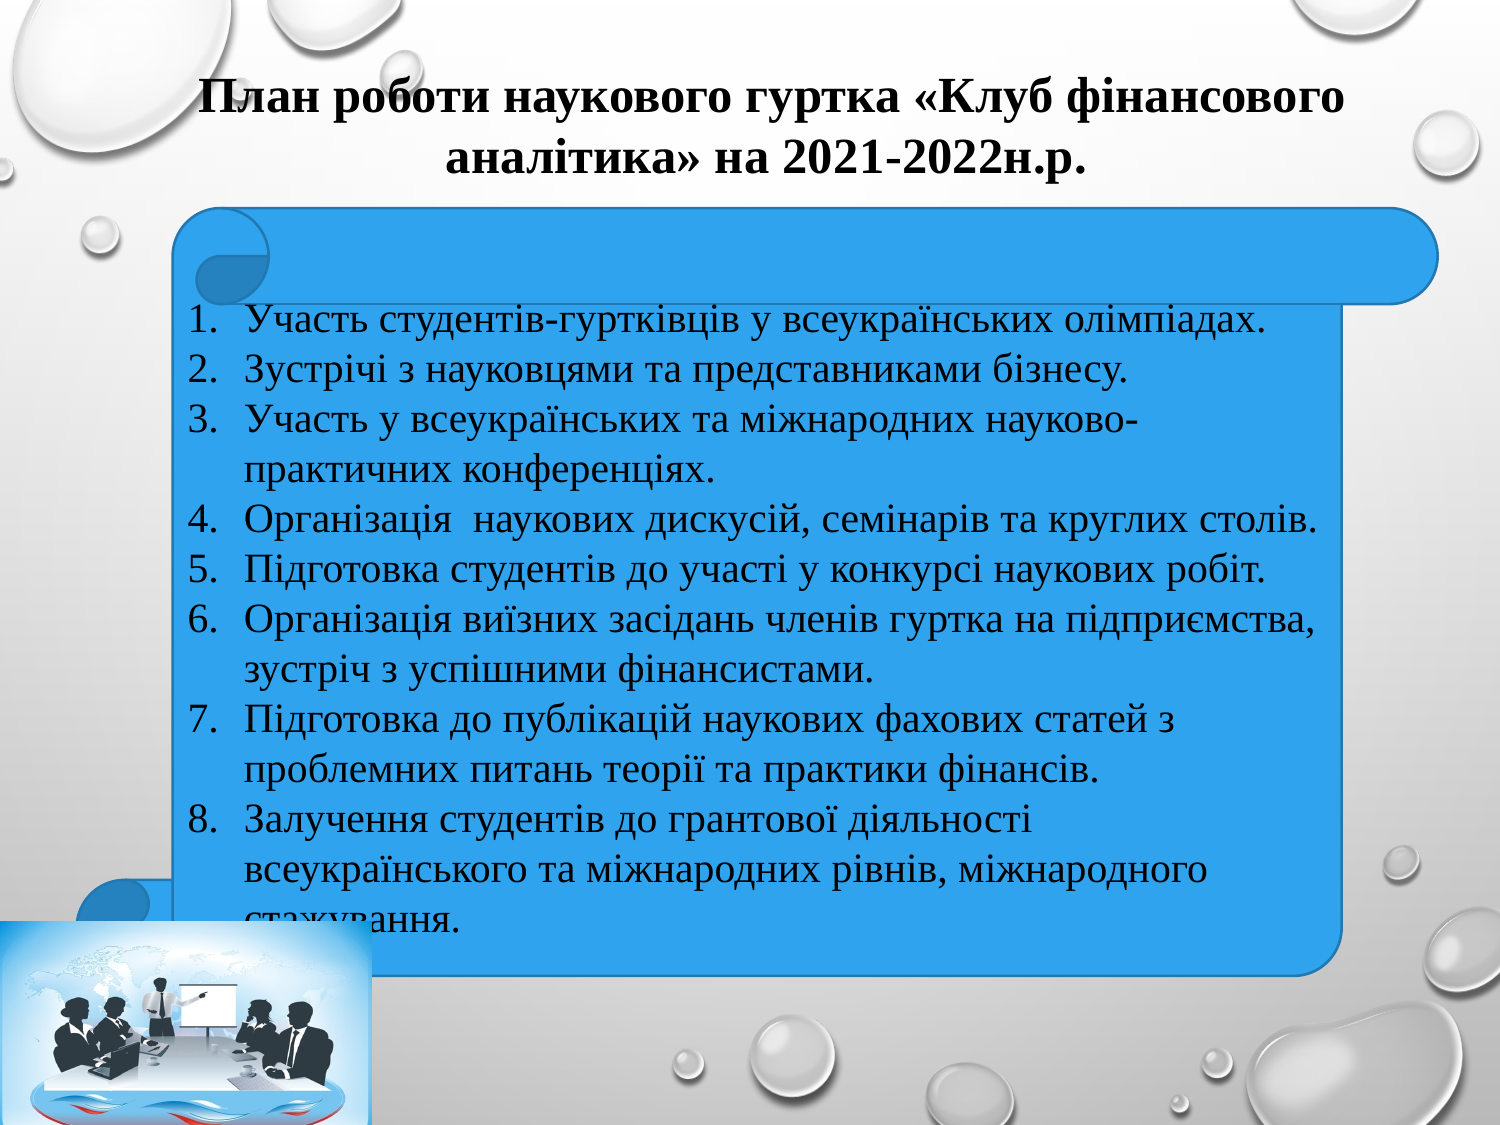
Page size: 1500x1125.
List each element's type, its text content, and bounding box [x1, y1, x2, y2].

picture [0, 0, 1500, 1125]
text_box План роботи наукового гуртка «Клуб фінансового аналітика» на 2021-2022н.р. [112, 54, 1434, 315]
text_box Участь студентів-гуртківців у всеукраїнських олімпіадах. Зустрічі з науковцями та представниками бізнесу. Участь у всеукраїнських та міжнародних науково-практичних конференціях. Організація наукових дискусій, семінарів та круглих столів. Підготовка студентів до участі у конкурсі наукових робіт. Організація виїзних засідань членів гуртка на підприємства, зустріч з успішними фінансистами. Підготовка до публікацій наукових фахових статей з проблемних питань теорії та практики фінансів. Залучення студентів до грантової діяльності всеукраїнського та міжнародних рівнів, міжнародного стажування. [76, 206, 1439, 978]
